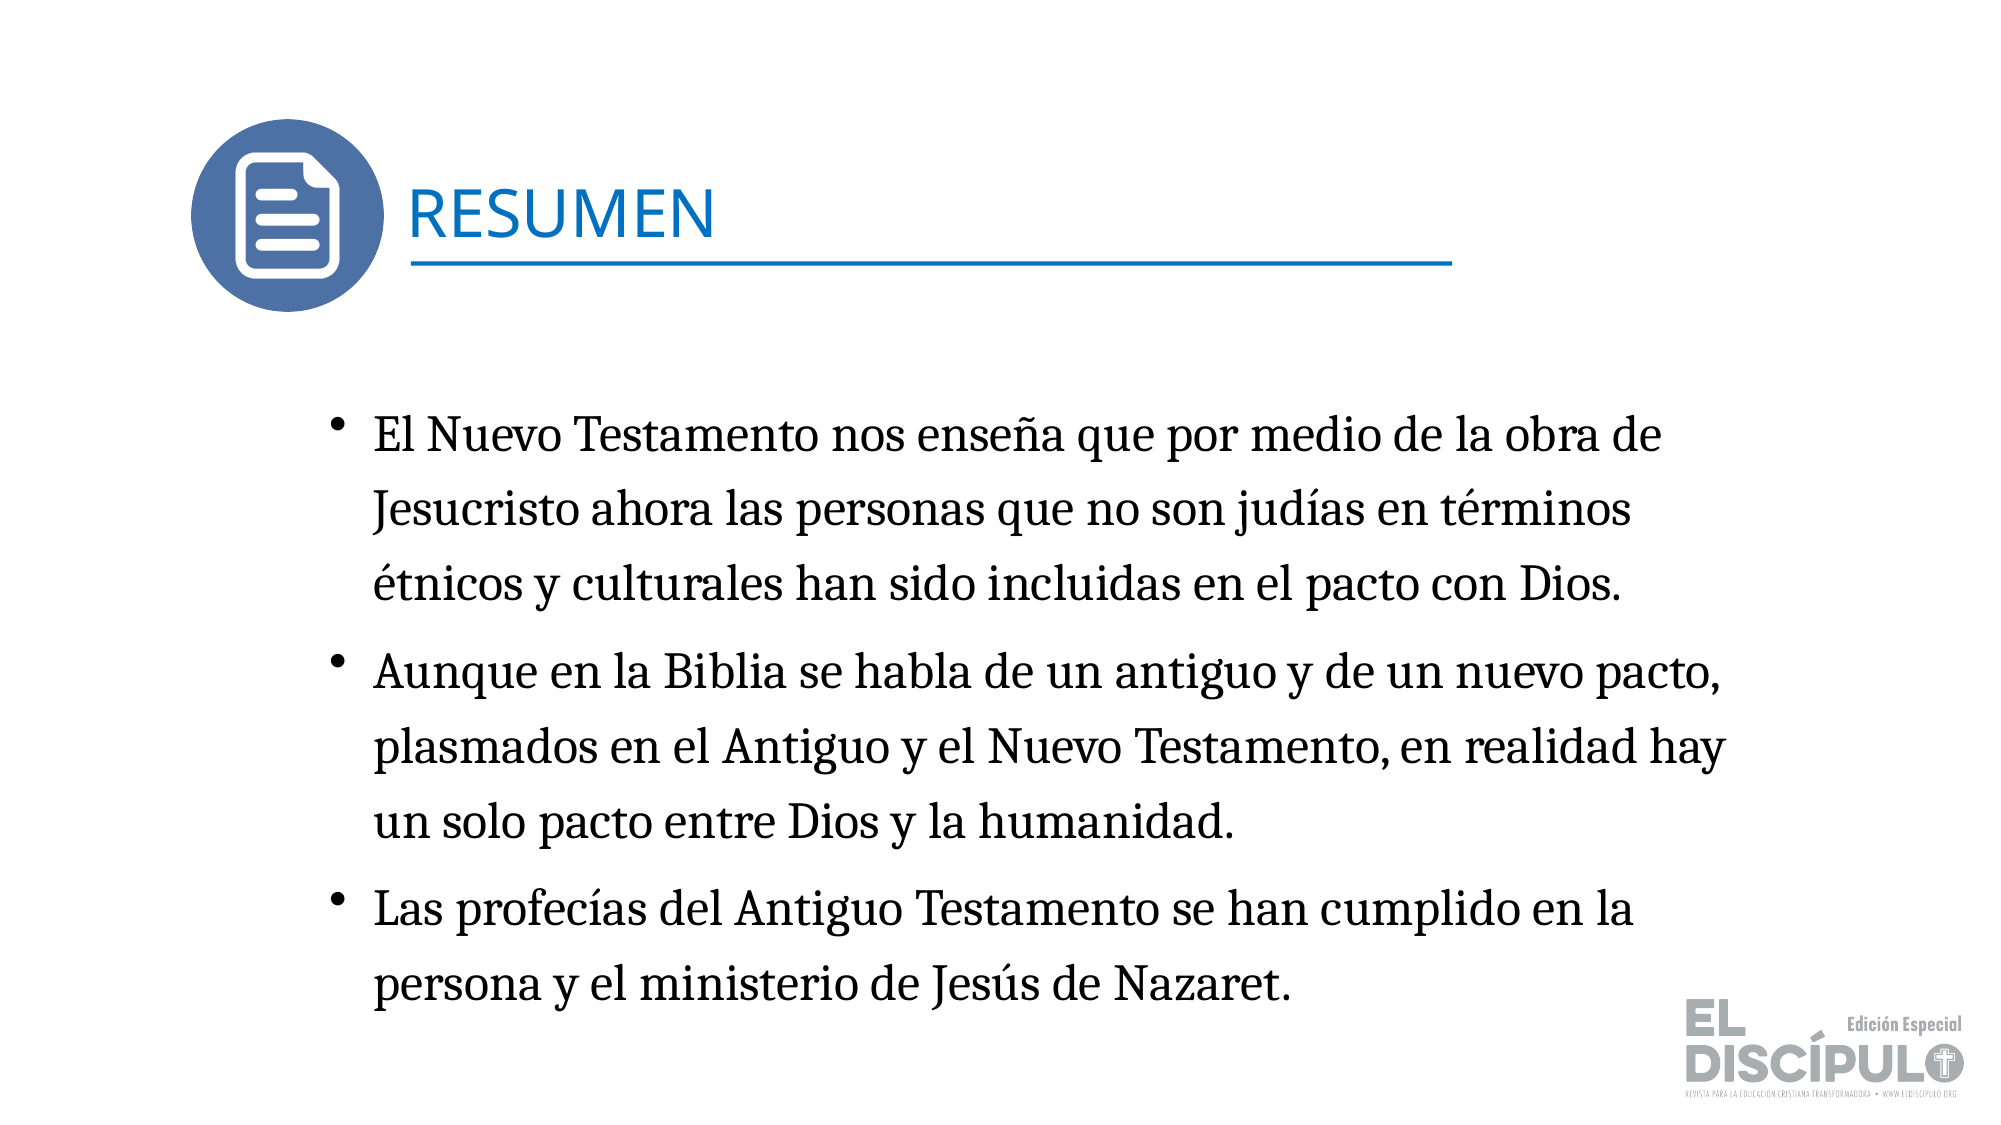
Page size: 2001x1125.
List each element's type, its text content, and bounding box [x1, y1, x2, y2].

picture [1685, 999, 1965, 1100]
title RESUMEN [398, 166, 905, 264]
text_box El Nuevo Testamento nos enseña que por medio de la obra de Jesucristo ahora las personas que no son judías en términos étnicos y culturales han sido incluidas en el pacto con Dios. Aunque en la Biblia se habla de un antiguo y de un nuevo pacto, plasmados en el Antiguo y el Nuevo Testamento, en realidad hay un solo pacto entre Dios y la humanidad. Las profecías del Antiguo Testamento se han cumplido en la persona y el ministerio de Jesús de Nazaret. [320, 378, 1746, 1020]
picture [191, 119, 384, 312]
